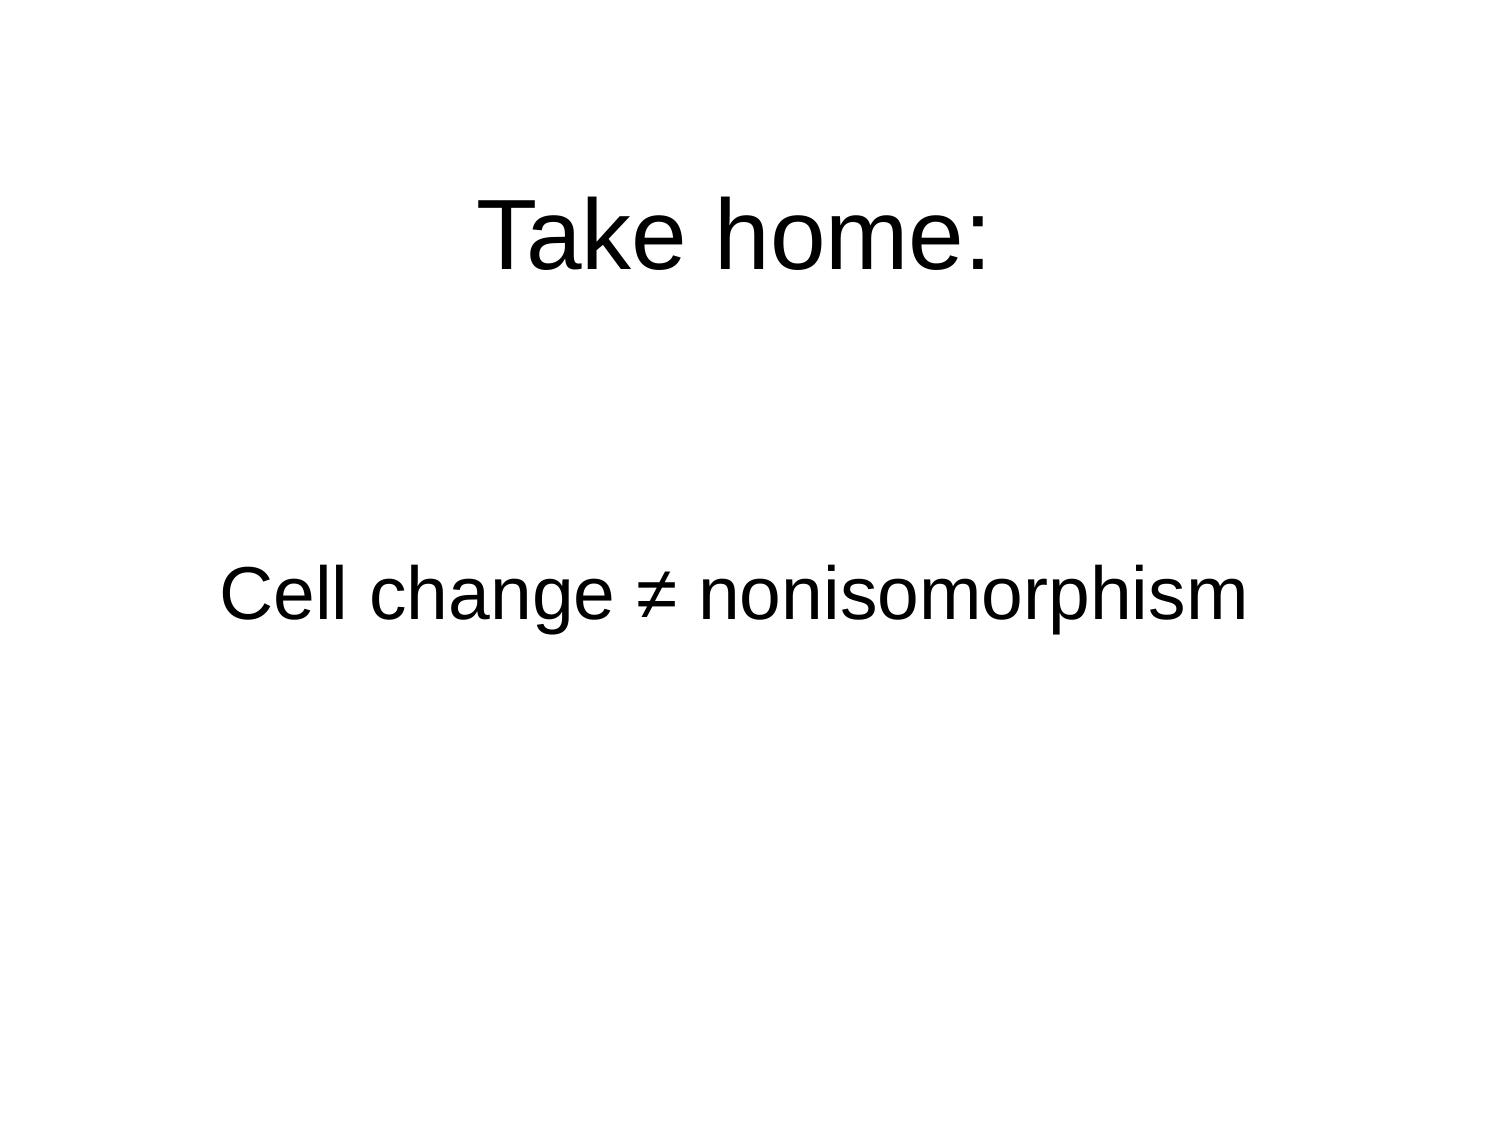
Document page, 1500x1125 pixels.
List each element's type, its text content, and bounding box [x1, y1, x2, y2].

text_box Cell change ≠ nonisomorphism [204, 537, 1265, 643]
text_box Take home: [396, 162, 1072, 298]
